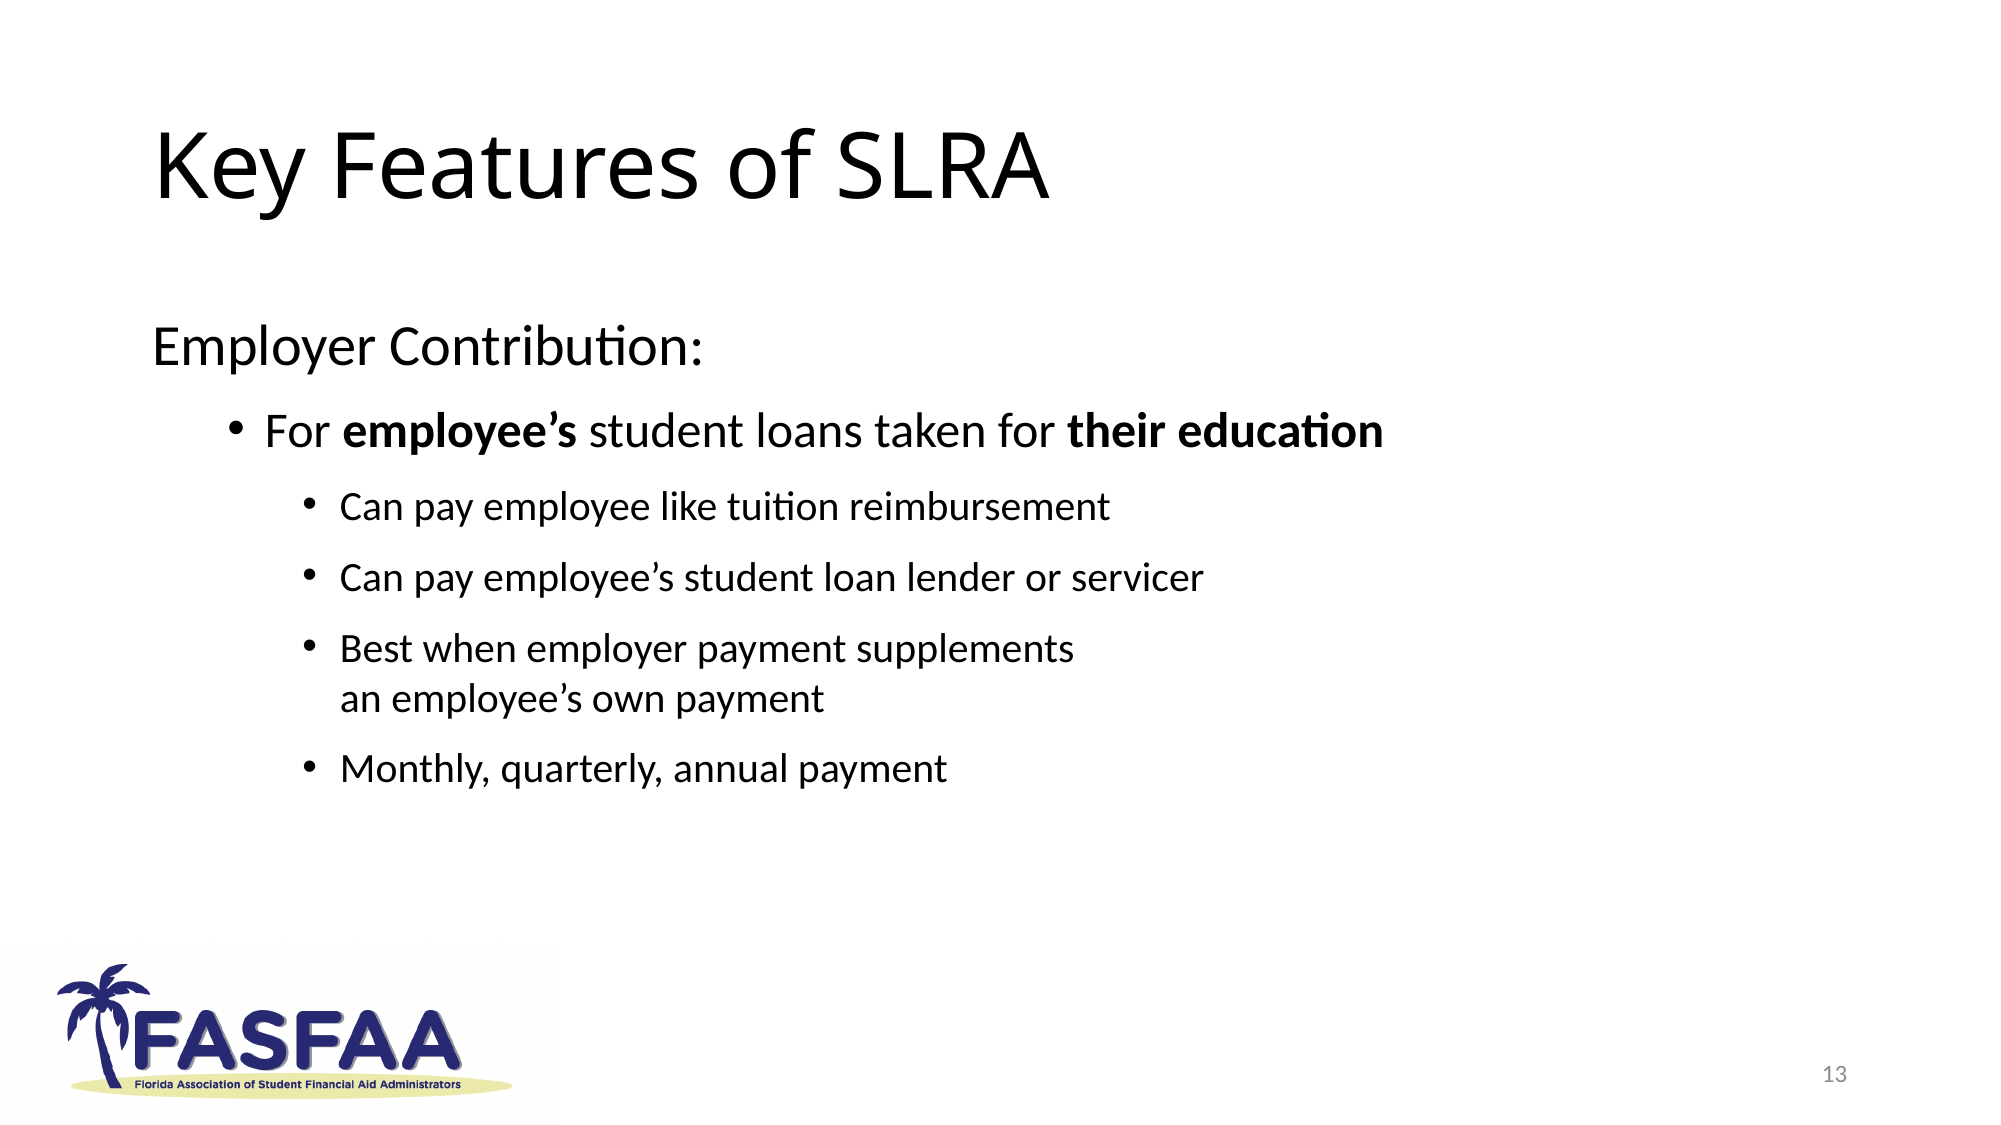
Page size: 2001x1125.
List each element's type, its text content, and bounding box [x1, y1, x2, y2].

list Employer Contribution: For employee’s student loans taken for their education Can pay employee like tuition reimbursement Can pay employee’s student loan lender or servicer Best when employer payment supplements an employee’s own payment Monthly, quarterly, annual payment [137, 299, 1863, 1014]
title Key Features of SLRA [137, 59, 1863, 278]
picture [0, 938, 561, 1125]
slide_number 13 [1412, 1042, 1863, 1103]
